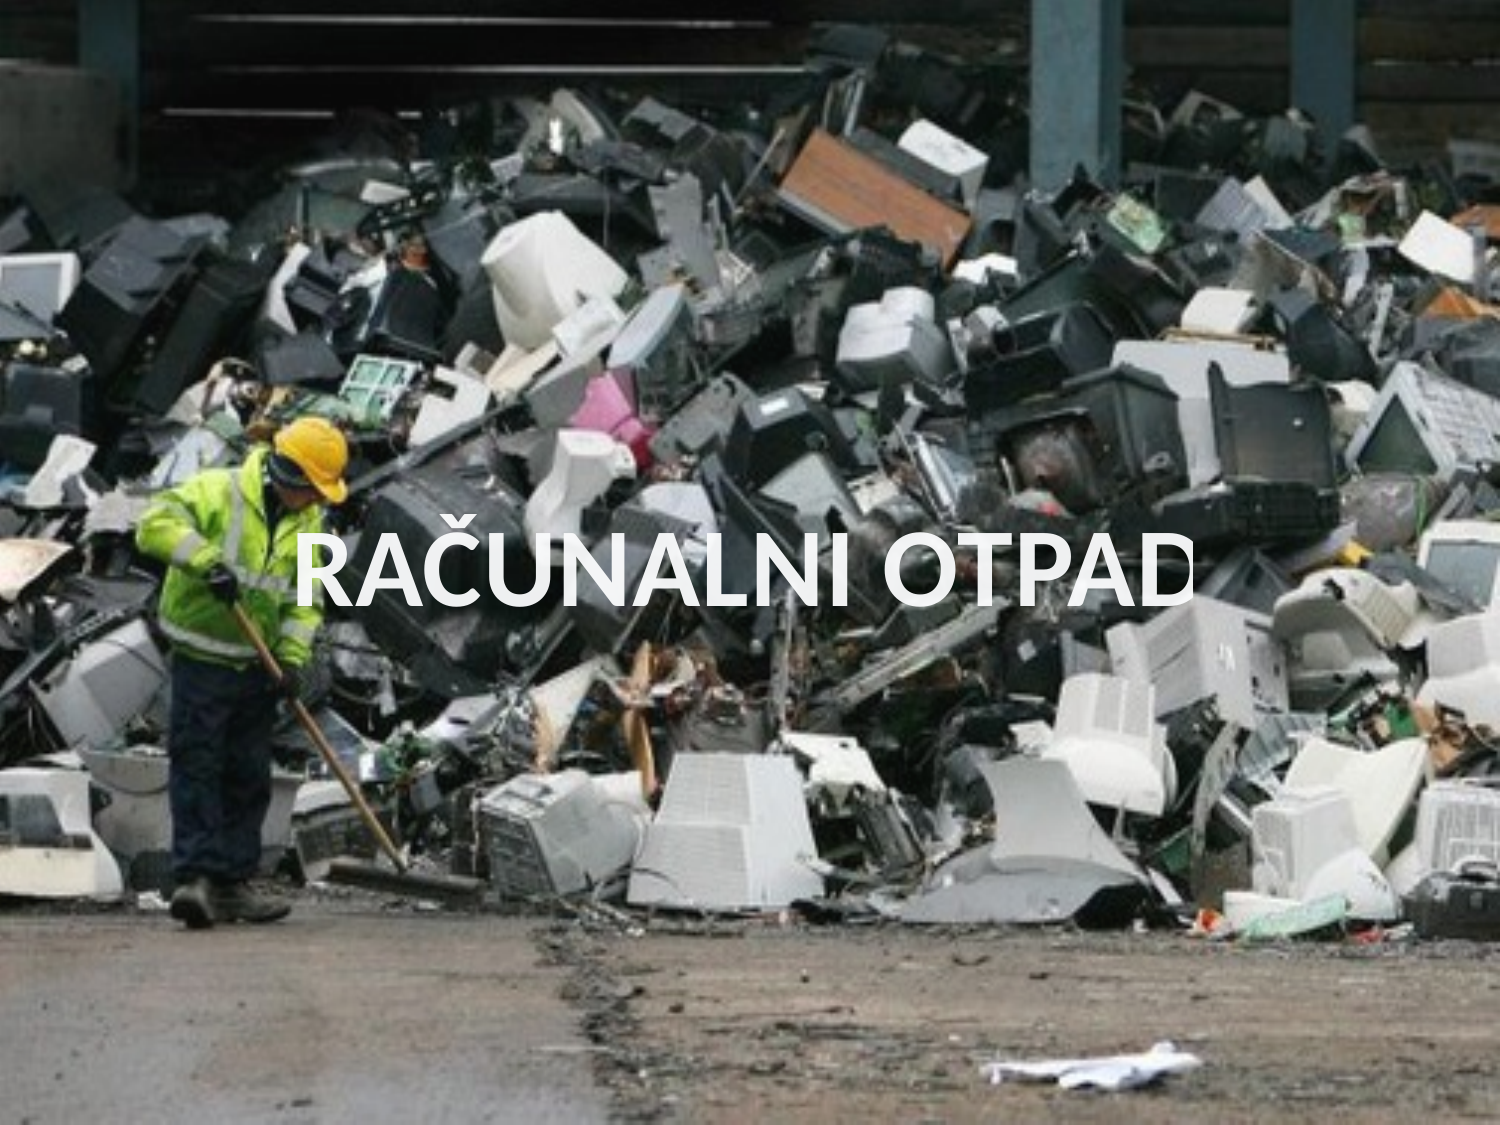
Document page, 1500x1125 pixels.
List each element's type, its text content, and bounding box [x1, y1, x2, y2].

picture [0, 0, 1500, 1125]
text_box RAČUNALNI OTPAD [275, 486, 1224, 637]
